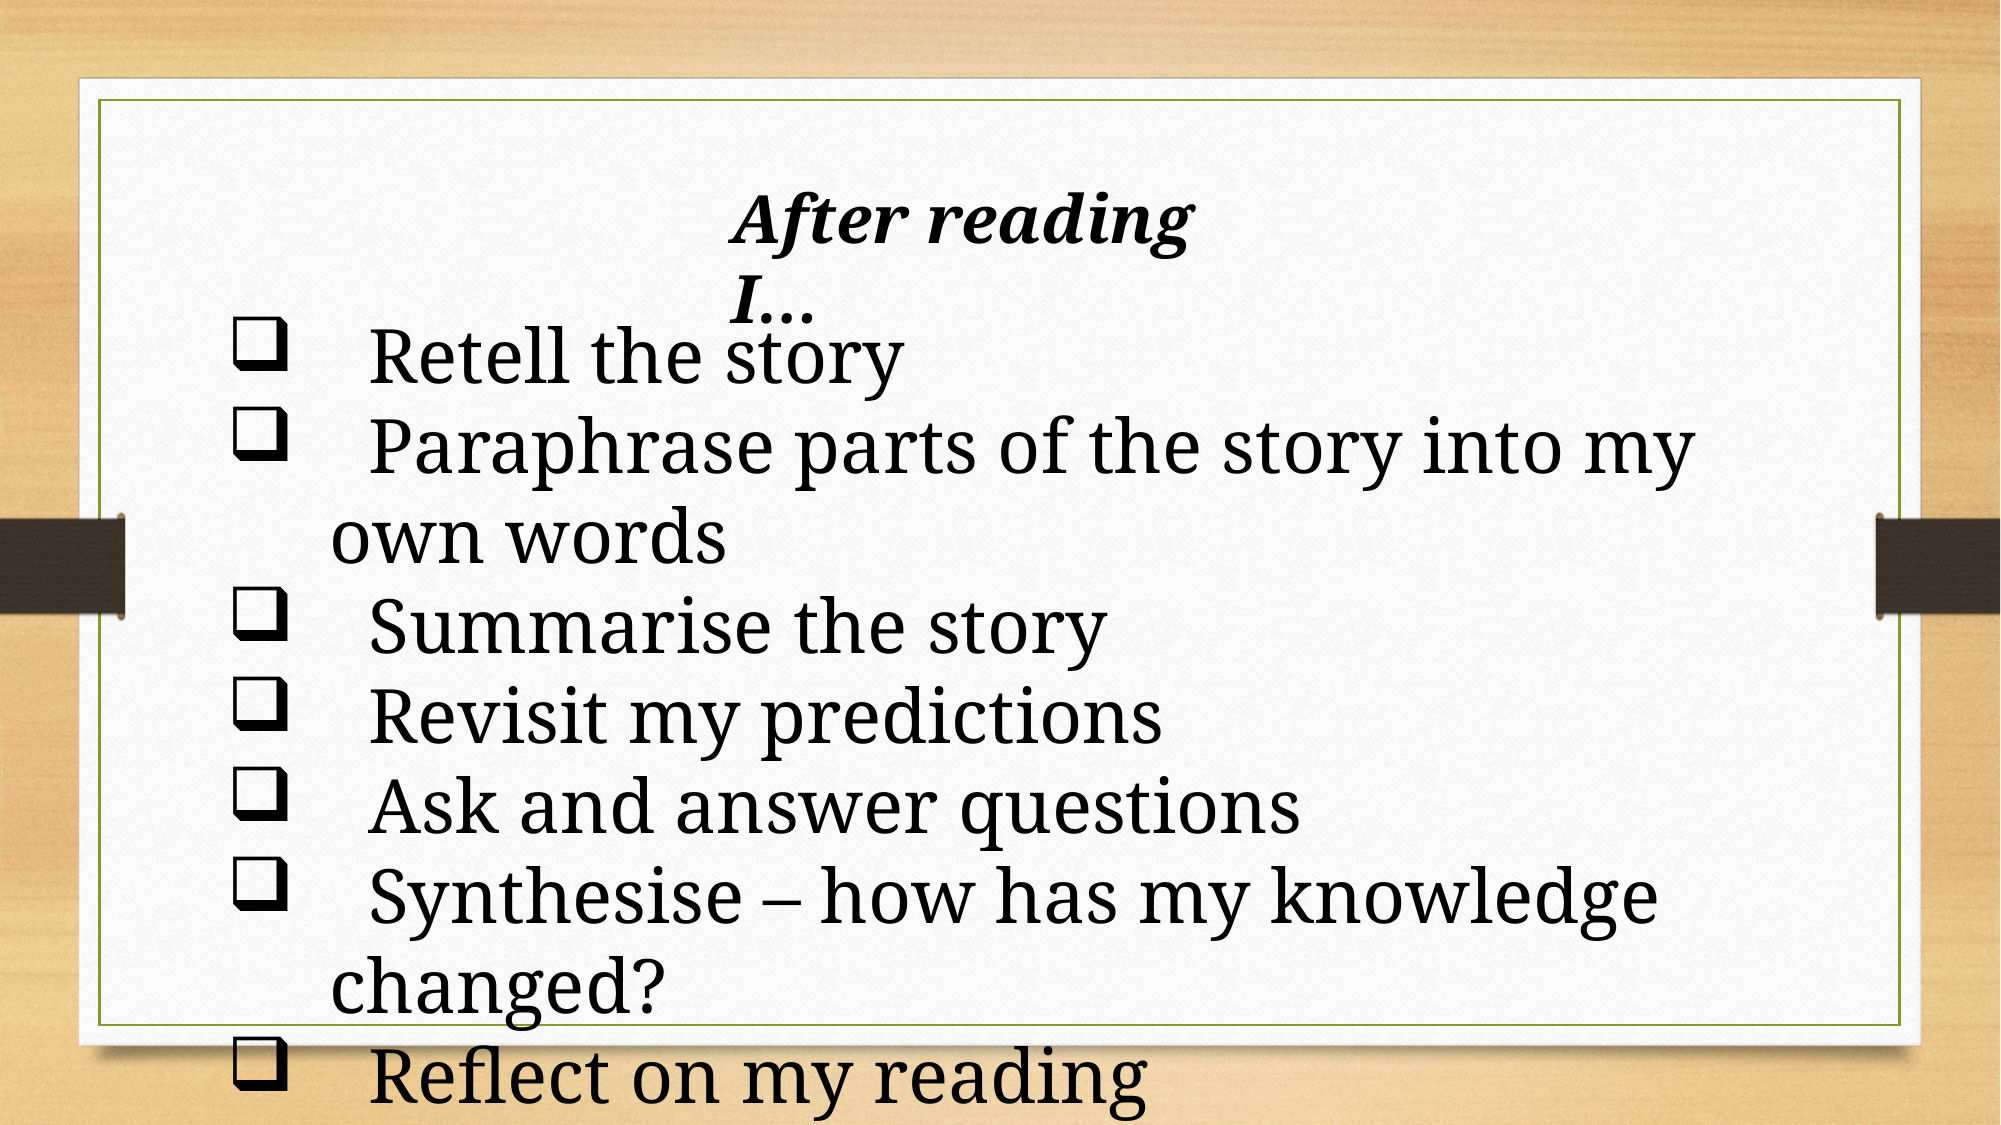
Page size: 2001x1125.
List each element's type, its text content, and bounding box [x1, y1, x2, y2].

text_box After reading I… [716, 169, 1296, 344]
picture [0, 0, 2001, 1125]
text_box Retell the story Paraphrase parts of the story into my own words Summarise the story Revisit my predictions Ask and answer questions Synthesise – how has my knowledge changed? Reflect on my reading [212, 301, 1817, 1125]
